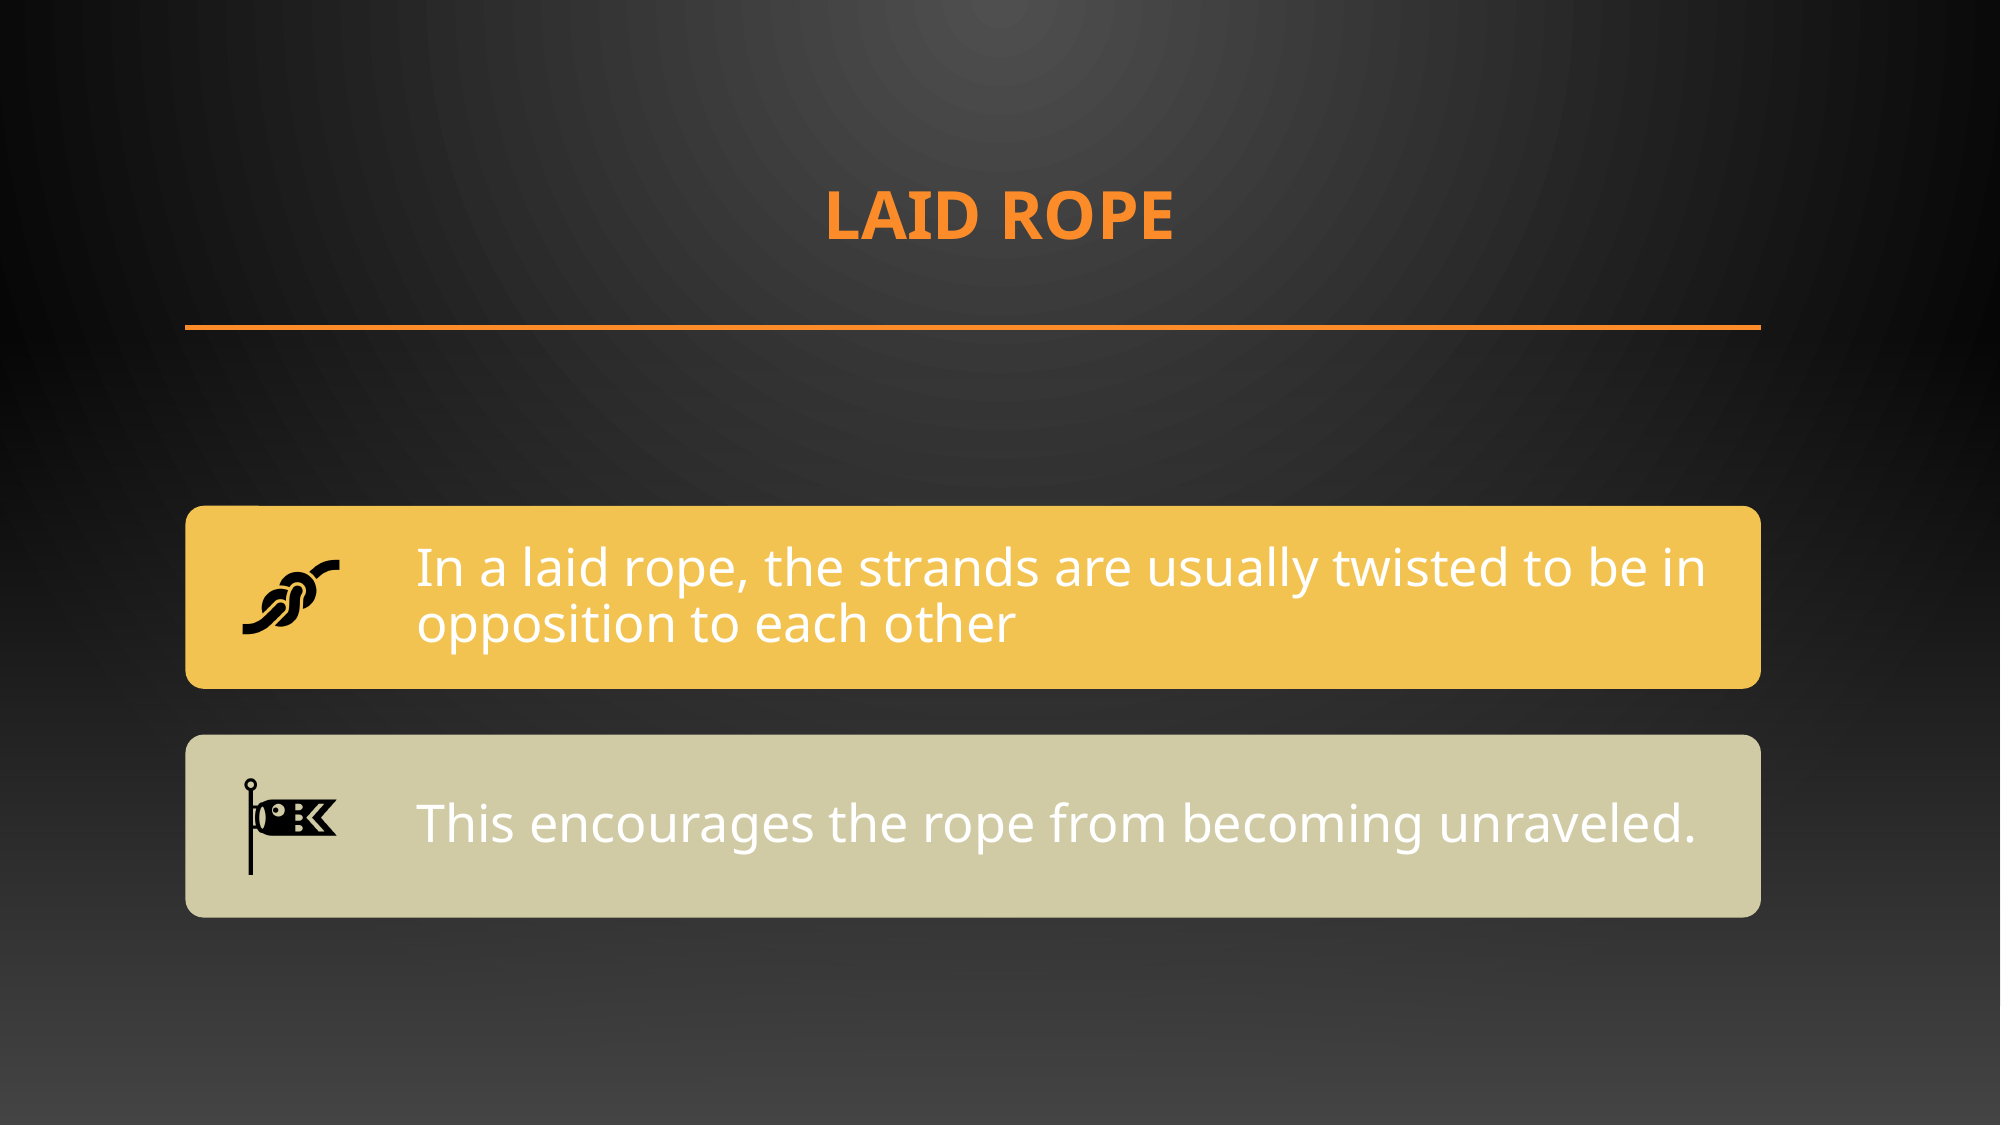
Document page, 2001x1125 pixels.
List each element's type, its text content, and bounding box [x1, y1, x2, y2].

title laid rope [238, 131, 1763, 305]
text_box [0, 0, 2000, 330]
text_box [0, 330, 2000, 1125]
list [185, 406, 1762, 1017]
